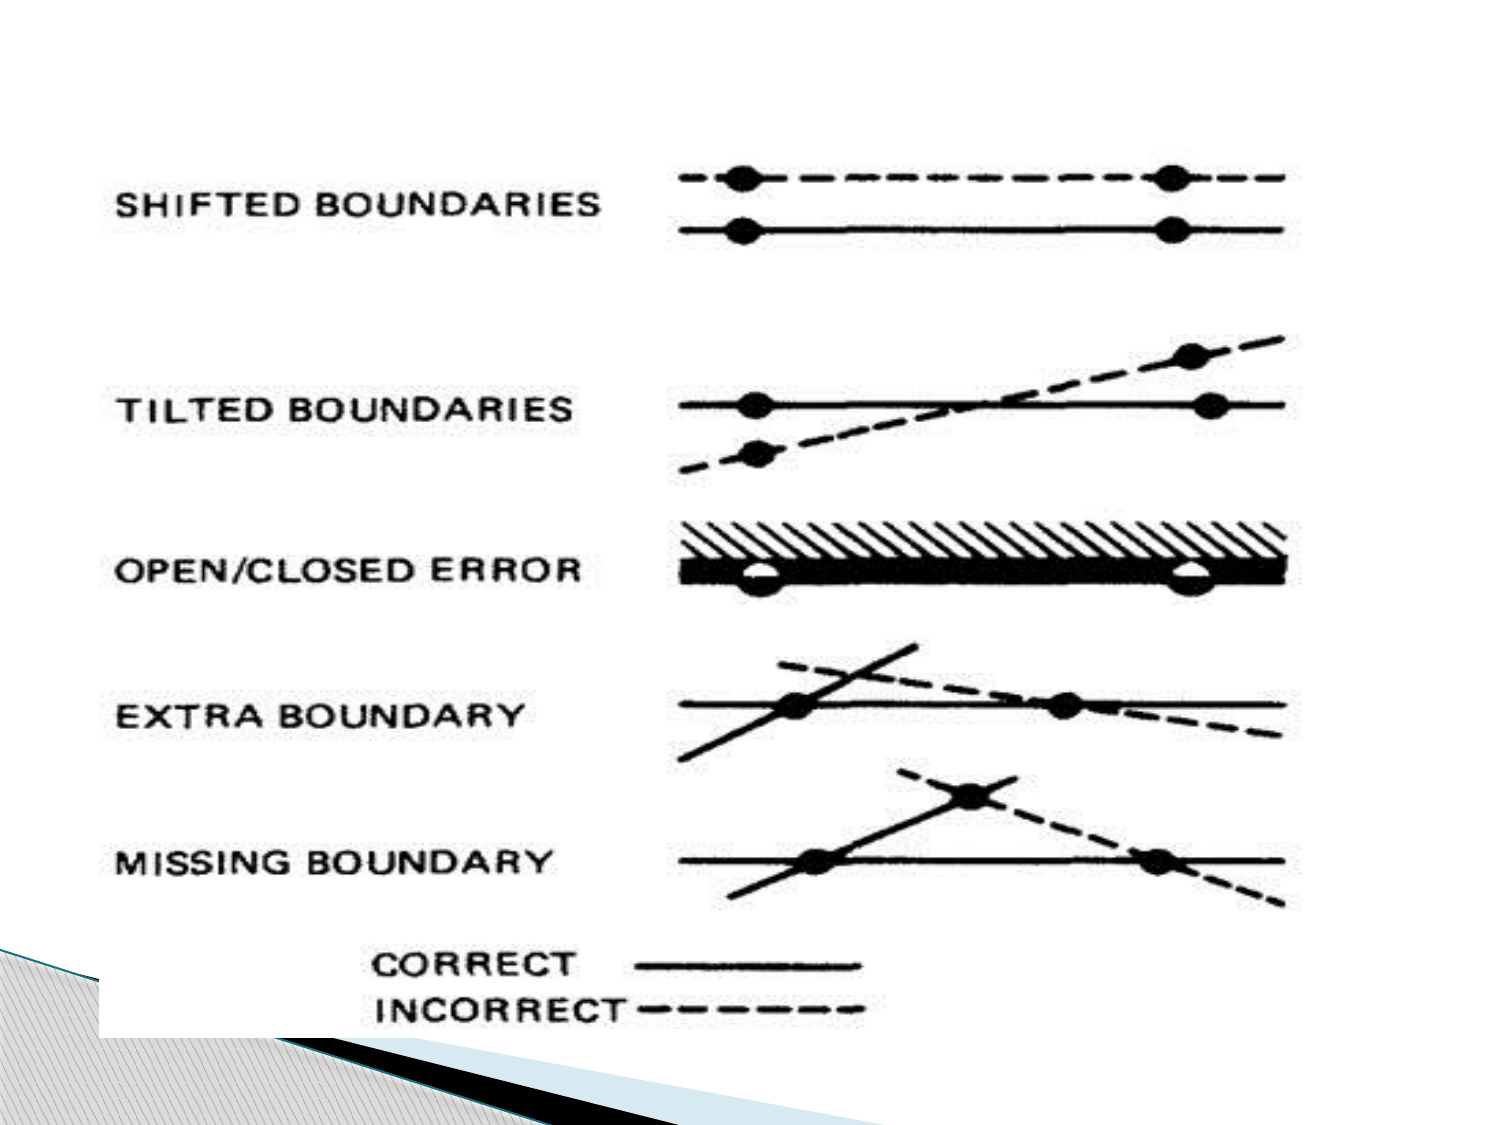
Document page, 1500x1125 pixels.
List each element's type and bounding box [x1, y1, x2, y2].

list [99, 149, 1338, 1038]
